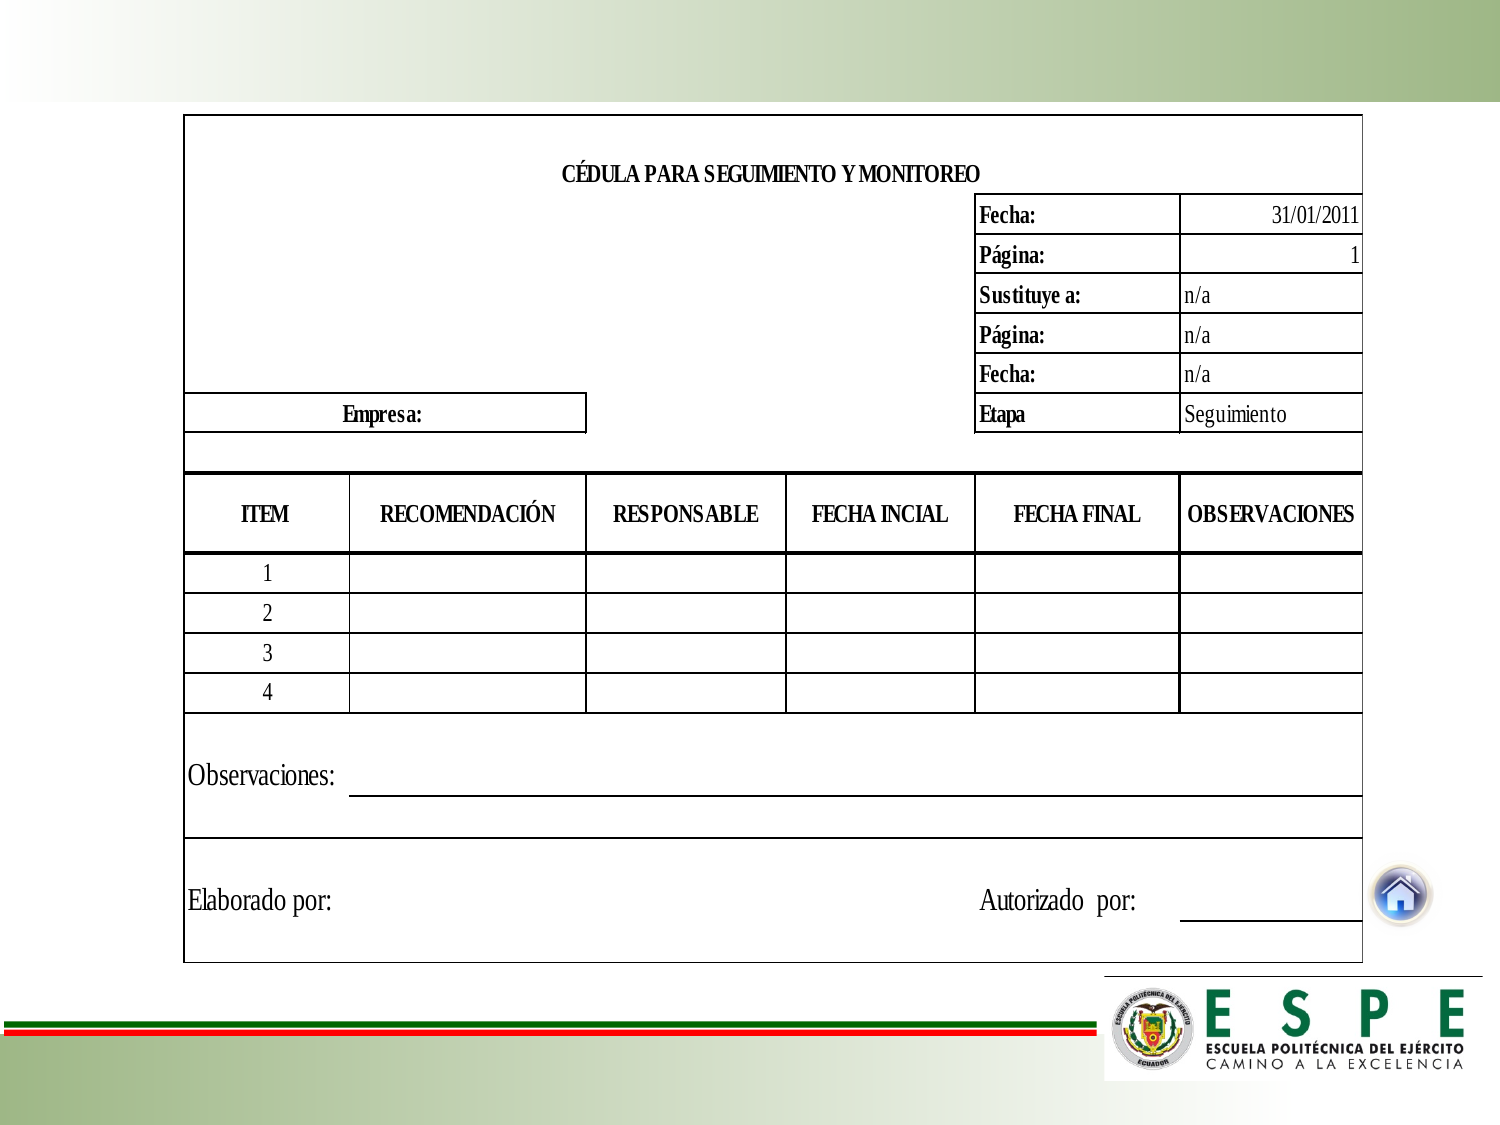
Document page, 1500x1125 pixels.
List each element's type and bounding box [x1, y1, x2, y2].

picture [1104, 976, 1483, 1081]
picture [182, 113, 1449, 965]
